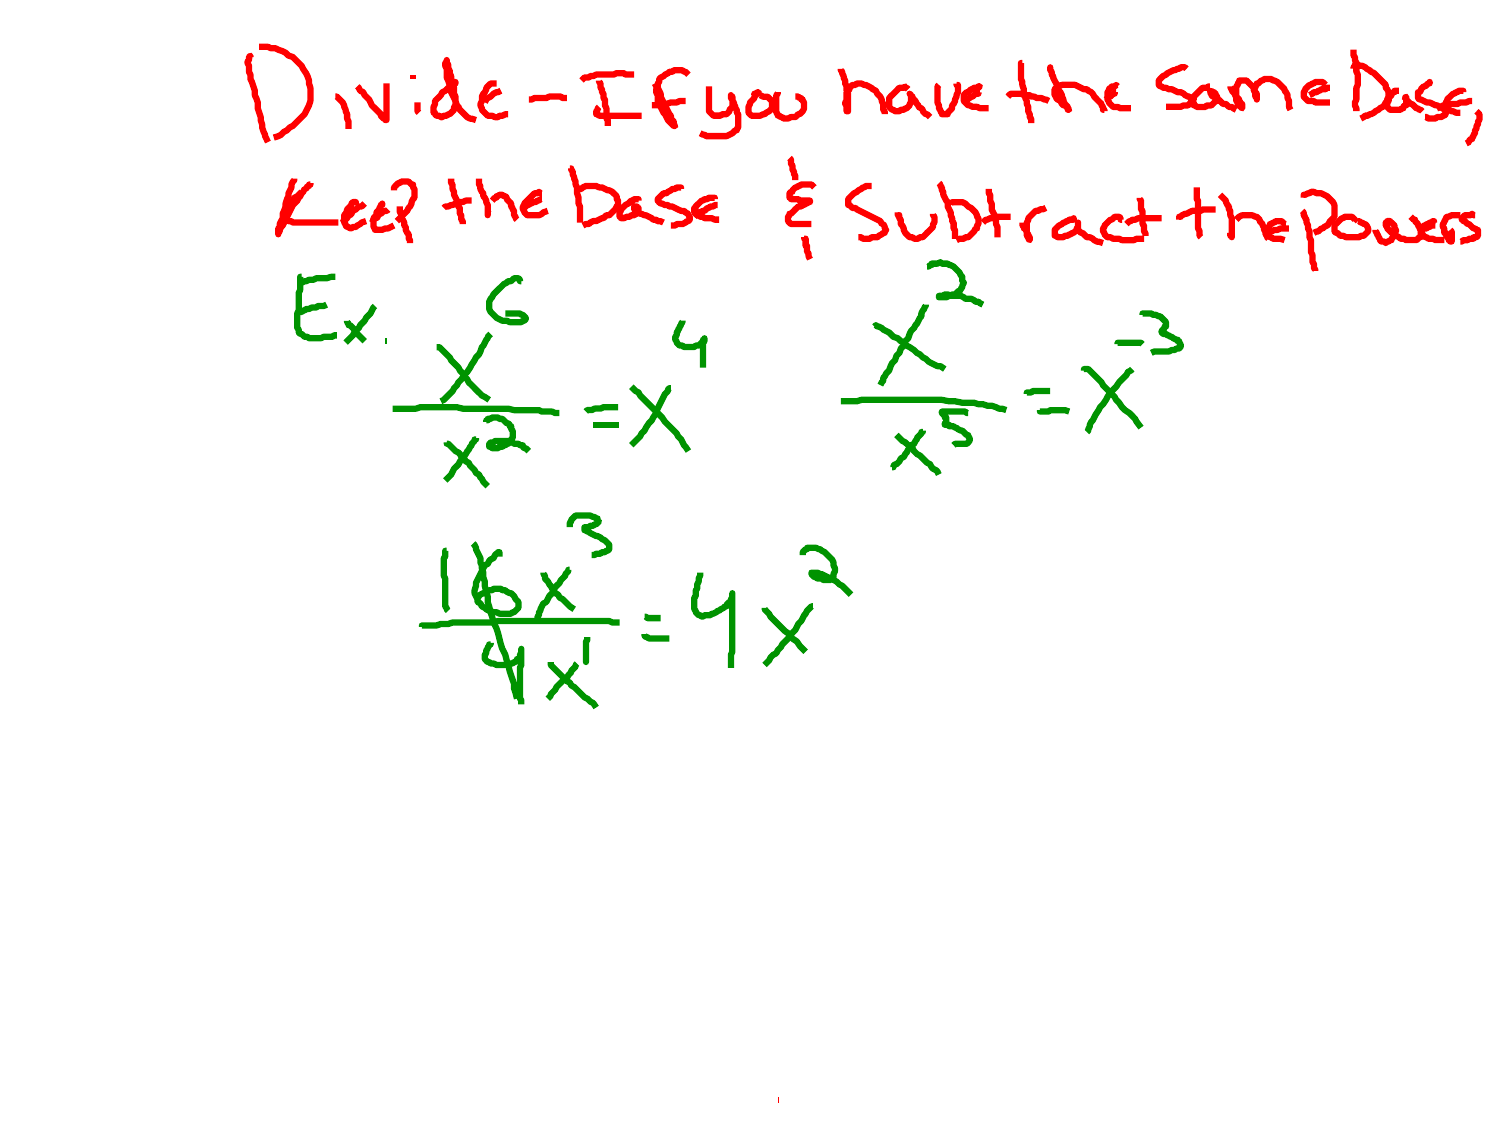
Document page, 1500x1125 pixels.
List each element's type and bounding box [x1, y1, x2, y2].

text_box [904, 304, 927, 342]
text_box [927, 261, 984, 306]
text_box [343, 209, 367, 230]
text_box [463, 333, 492, 375]
text_box [585, 637, 589, 663]
text_box [491, 193, 518, 221]
text_box [982, 216, 1011, 224]
text_box [372, 202, 386, 219]
text_box [847, 185, 887, 240]
text_box [1265, 227, 1289, 235]
text_box [964, 91, 980, 102]
text_box [1116, 341, 1144, 345]
text_box [1102, 216, 1145, 241]
text_box [484, 642, 513, 688]
text_box [416, 102, 420, 114]
text_box [371, 208, 389, 223]
text_box [479, 82, 509, 118]
text_box [283, 178, 312, 209]
text_box [598, 80, 608, 108]
text_box [392, 406, 560, 414]
text_box [488, 277, 527, 323]
text_box [873, 324, 946, 370]
text_box [1021, 207, 1047, 241]
text_box [372, 212, 395, 231]
text_box [803, 237, 811, 260]
text_box [1191, 85, 1237, 111]
text_box [296, 276, 337, 340]
text_box [478, 178, 490, 216]
text_box [693, 572, 734, 668]
text_box [643, 634, 670, 640]
text_box [485, 416, 530, 452]
text_box [463, 438, 477, 457]
text_box [528, 95, 567, 101]
text_box [283, 191, 339, 224]
text_box [1420, 220, 1445, 241]
text_box [747, 91, 773, 117]
text_box [1442, 214, 1461, 243]
text_box [888, 85, 931, 118]
text_box [1141, 312, 1182, 354]
text_box [298, 303, 327, 315]
text_box [522, 198, 542, 210]
text_box [1352, 49, 1358, 63]
text_box [1026, 390, 1051, 394]
text_box [536, 591, 555, 620]
text_box [246, 54, 269, 143]
text_box [787, 183, 815, 225]
text_box [897, 212, 936, 240]
text_box [1444, 104, 1462, 114]
text_box [963, 85, 989, 110]
text_box [1386, 90, 1423, 112]
text_box [697, 206, 720, 221]
text_box [496, 620, 620, 626]
text_box [585, 406, 619, 413]
text_box [547, 679, 564, 700]
text_box [941, 410, 971, 446]
text_box [550, 662, 597, 708]
text_box [566, 663, 578, 678]
text_box [456, 205, 464, 225]
text_box [277, 211, 286, 236]
text_box [440, 374, 464, 402]
text_box [1110, 368, 1133, 395]
text_box [356, 83, 388, 121]
text_box [693, 204, 718, 218]
text_box [569, 167, 581, 223]
text_box [1141, 222, 1147, 236]
text_box [1105, 91, 1117, 101]
text_box [1197, 215, 1202, 238]
text_box [1106, 84, 1131, 110]
text_box [1436, 100, 1473, 110]
text_box [1024, 99, 1032, 124]
text_box [1333, 216, 1369, 238]
text_box [949, 201, 980, 241]
text_box [1235, 214, 1269, 240]
text_box [1083, 368, 1142, 429]
text_box [674, 320, 706, 368]
text_box [910, 430, 924, 446]
text_box [659, 105, 677, 127]
text_box [1138, 197, 1144, 217]
text_box [1039, 409, 1070, 413]
text_box [450, 178, 458, 202]
text_box [1266, 220, 1286, 232]
text_box [1417, 81, 1447, 120]
text_box [1302, 191, 1336, 234]
text_box [879, 344, 905, 386]
text_box [994, 220, 999, 238]
text_box [644, 615, 661, 619]
text_box [630, 413, 656, 446]
text_box [801, 547, 852, 596]
text_box [393, 180, 416, 222]
text_box [1354, 86, 1358, 112]
text_box [938, 182, 956, 239]
text_box [443, 550, 449, 612]
text_box [1302, 81, 1330, 104]
text_box [432, 59, 477, 121]
text_box [473, 572, 489, 612]
text_box [892, 448, 910, 468]
text_box [580, 72, 635, 81]
text_box [345, 331, 355, 344]
text_box [595, 106, 642, 117]
text_box [1465, 110, 1481, 145]
text_box [522, 191, 548, 217]
text_box [356, 305, 376, 331]
text_box [335, 95, 350, 129]
text_box [401, 217, 411, 244]
text_box [651, 100, 686, 107]
text_box [1374, 216, 1422, 244]
text_box [630, 386, 690, 452]
text_box [555, 569, 570, 588]
text_box [342, 203, 366, 223]
text_box [1086, 395, 1111, 433]
text_box [840, 399, 1007, 411]
text_box [1157, 66, 1192, 108]
text_box [346, 320, 366, 342]
text_box [936, 83, 959, 115]
text_box [1422, 224, 1436, 230]
text_box [542, 572, 575, 610]
text_box [789, 157, 797, 181]
text_box [1267, 230, 1286, 241]
text_box [421, 621, 493, 627]
text_box [840, 68, 886, 115]
text_box [790, 605, 813, 635]
text_box [343, 201, 357, 218]
text_box [301, 276, 336, 284]
text_box [568, 514, 611, 556]
text_box [259, 46, 312, 139]
text_box [472, 542, 518, 699]
text_box [444, 458, 463, 481]
text_box [618, 198, 664, 224]
text_box [693, 196, 716, 214]
text_box [1195, 187, 1199, 210]
text_box [656, 186, 691, 227]
text_box [1219, 194, 1233, 238]
text_box [1301, 210, 1317, 271]
text_box [775, 92, 805, 120]
text_box [1352, 63, 1390, 120]
text_box [1049, 66, 1106, 112]
text_box [487, 588, 520, 615]
text_box [484, 90, 502, 103]
text_box [1460, 213, 1479, 243]
text_box [656, 387, 671, 411]
text_box [1229, 78, 1292, 111]
text_box [654, 69, 690, 104]
text_box [764, 635, 790, 666]
text_box [509, 648, 523, 705]
text_box [436, 346, 490, 401]
text_box [987, 188, 996, 217]
text_box [1178, 208, 1216, 220]
text_box [763, 607, 807, 653]
text_box [699, 86, 740, 137]
text_box [443, 199, 472, 209]
text_box [445, 442, 489, 487]
text_box [578, 185, 619, 227]
text_box [1020, 62, 1027, 94]
text_box [483, 551, 501, 583]
text_box [1007, 92, 1050, 102]
text_box [895, 434, 940, 475]
text_box [1444, 90, 1465, 104]
text_box [1309, 87, 1330, 96]
text_box [1053, 217, 1104, 244]
text_box [1125, 217, 1162, 225]
